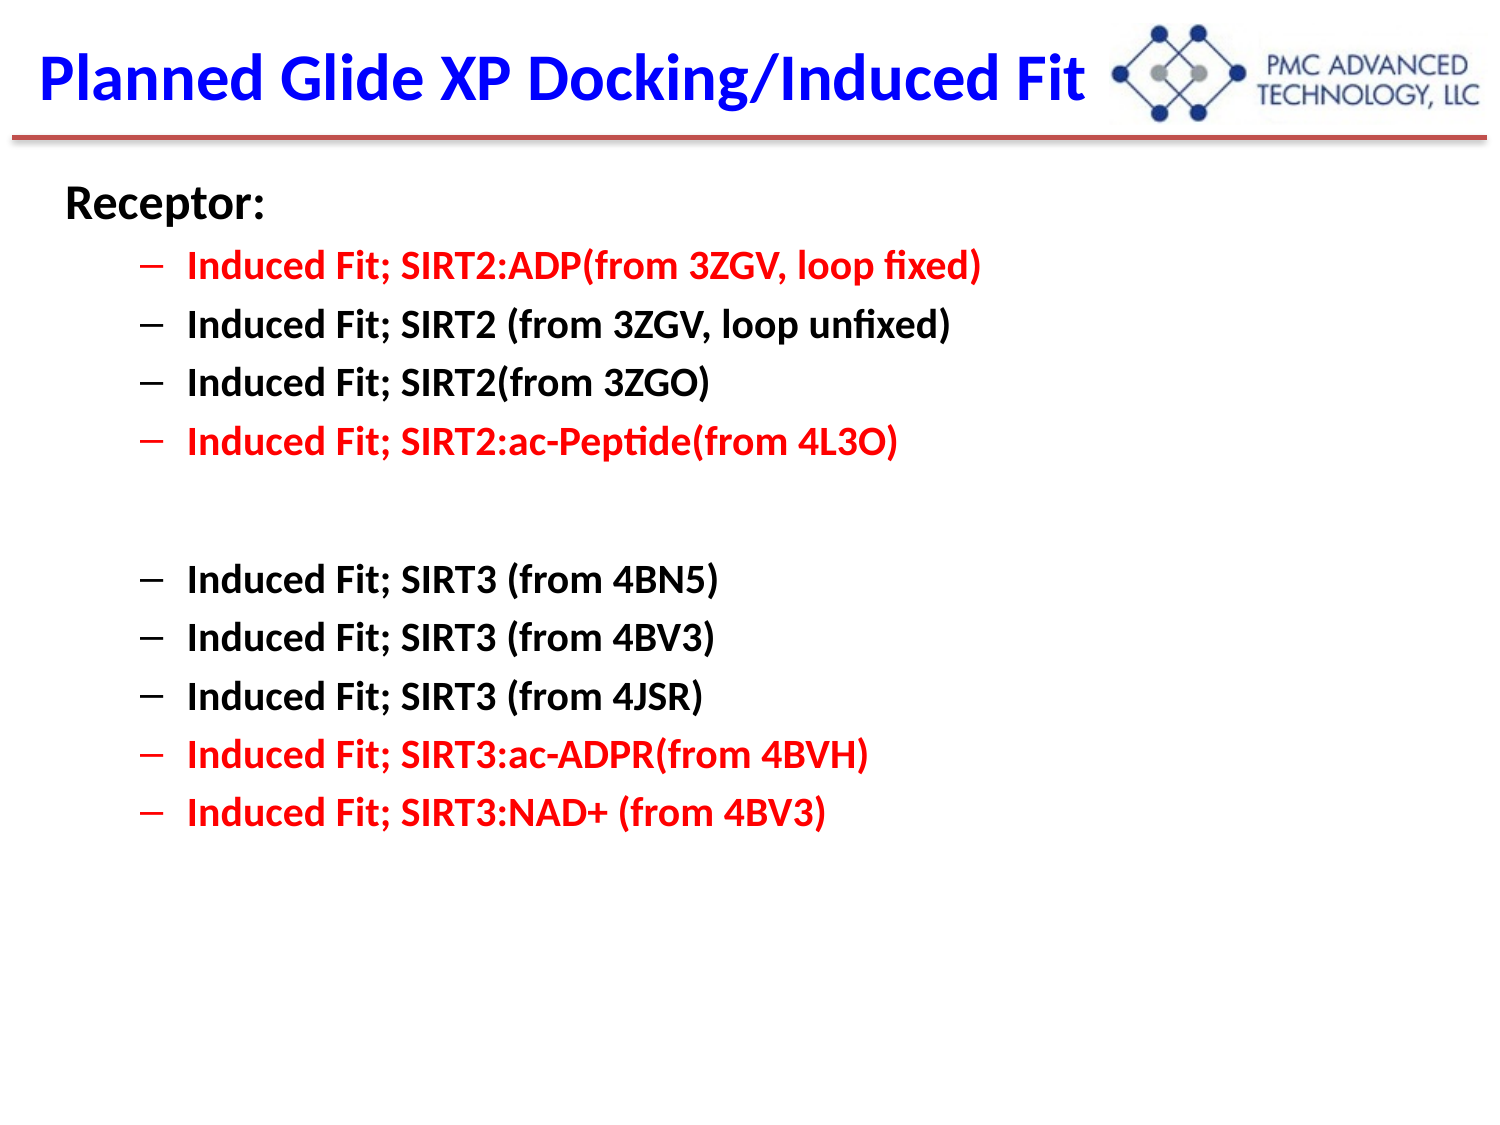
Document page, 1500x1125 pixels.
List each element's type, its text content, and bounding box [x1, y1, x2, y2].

picture [1110, 23, 1488, 125]
title Planned Glide XP Docking/Induced Fit [24, 15, 1110, 133]
list Receptor: Induced Fit; SIRT2:ADP(from 3ZGV, loop fixed) Induced Fit; SIRT2 (from 3ZGV, loop unfixed) Induced Fit; SIRT2(from 3ZGO) Induced Fit; SIRT2:ac-Peptide(from 4L3O) Induced Fit; SIRT3 (from 4BN5) Induced Fit; SIRT3 (from 4BV3) Induced Fit; SIRT3 (from 4JSR) Induced Fit; SIRT3:ac-ADPR(from 4BVH) Induced Fit; SIRT3:NAD+ (from 4BV3) [50, 162, 1450, 1050]
